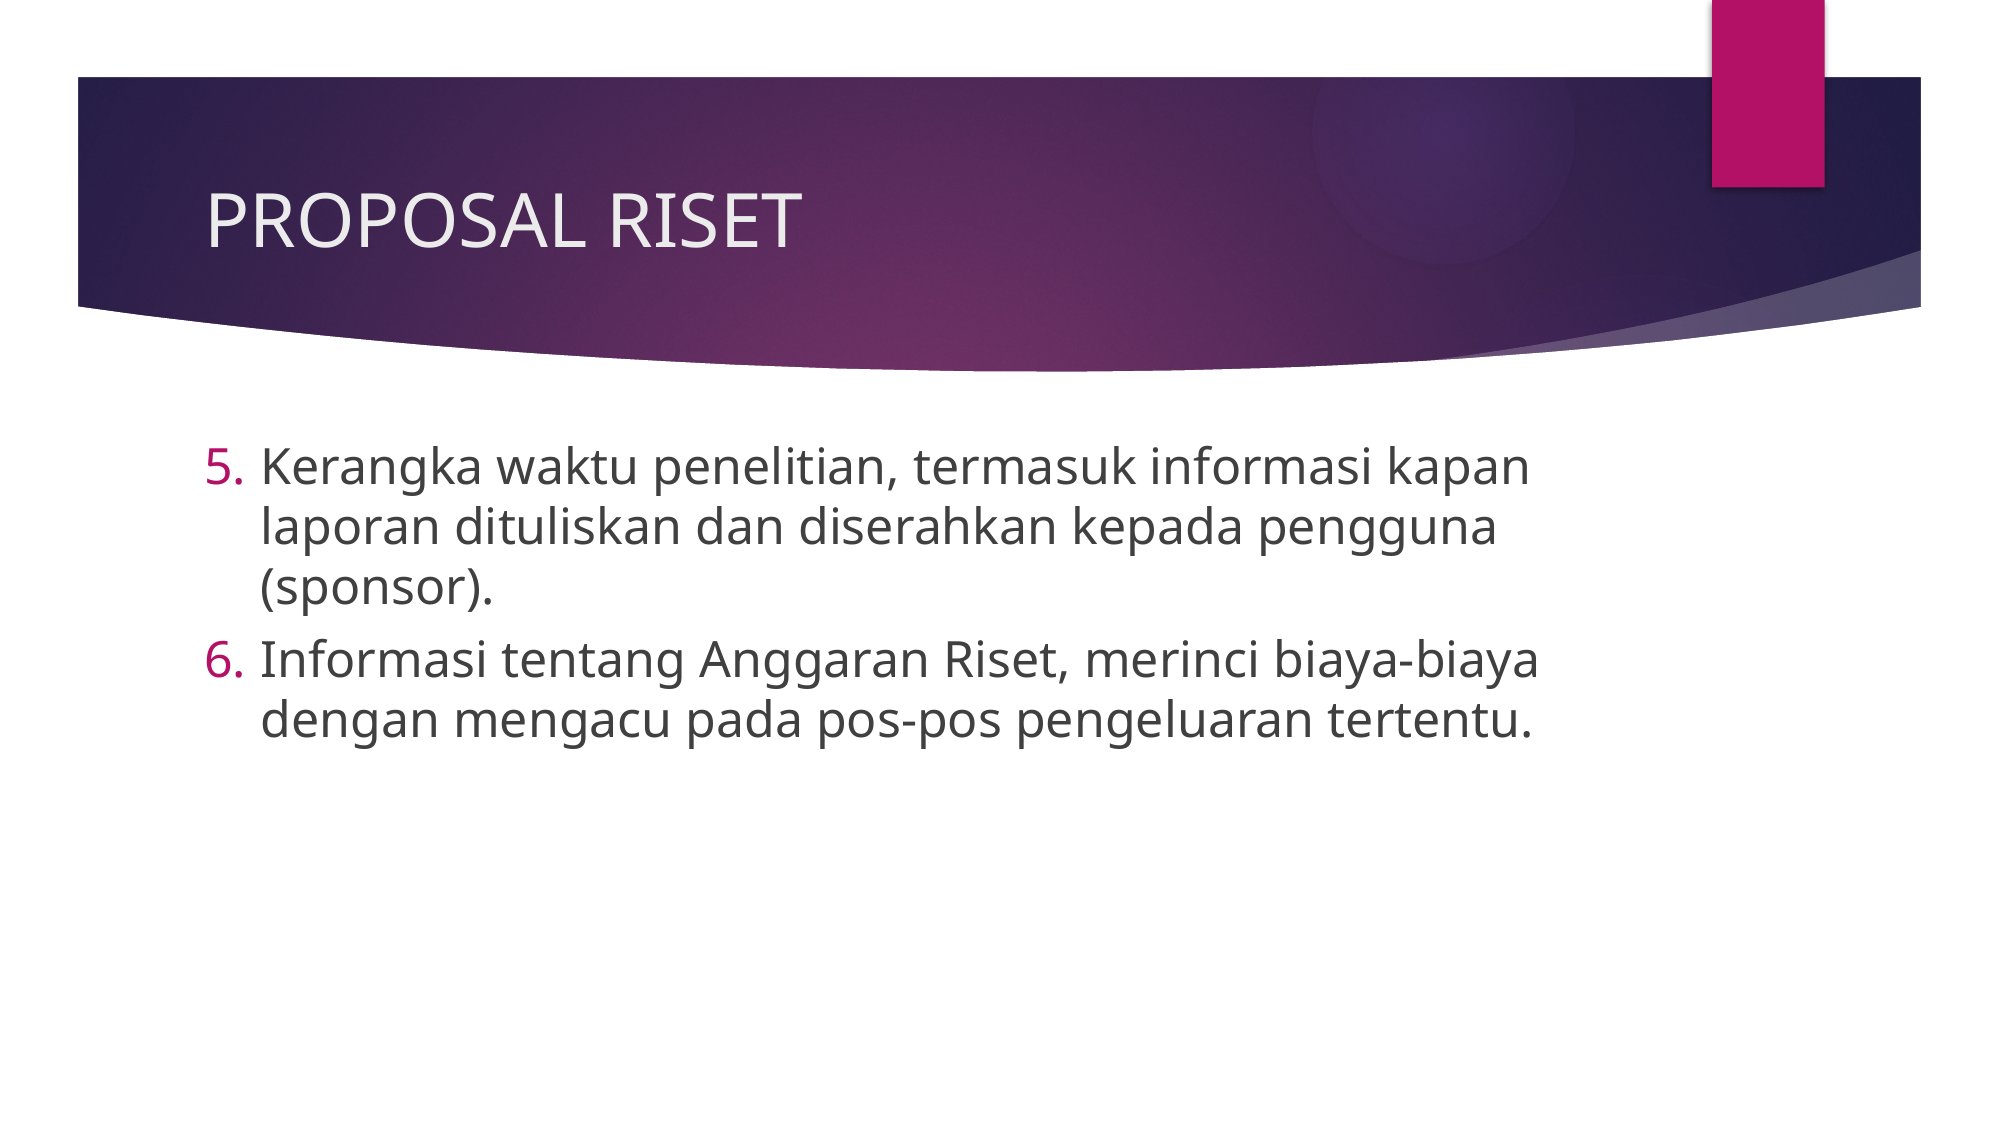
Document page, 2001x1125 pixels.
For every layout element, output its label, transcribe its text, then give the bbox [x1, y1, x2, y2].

list Kerangka waktu penelitian, termasuk informasi kapan laporan dituliskan dan diserahkan kepada pengguna (sponsor). Informasi tentang Anggaran Riset, merinci biaya-biaya dengan mengacu pada pos-pos pengeluaran tertentu. [189, 427, 1638, 988]
title PROPOSAL RISET [189, 159, 1627, 276]
